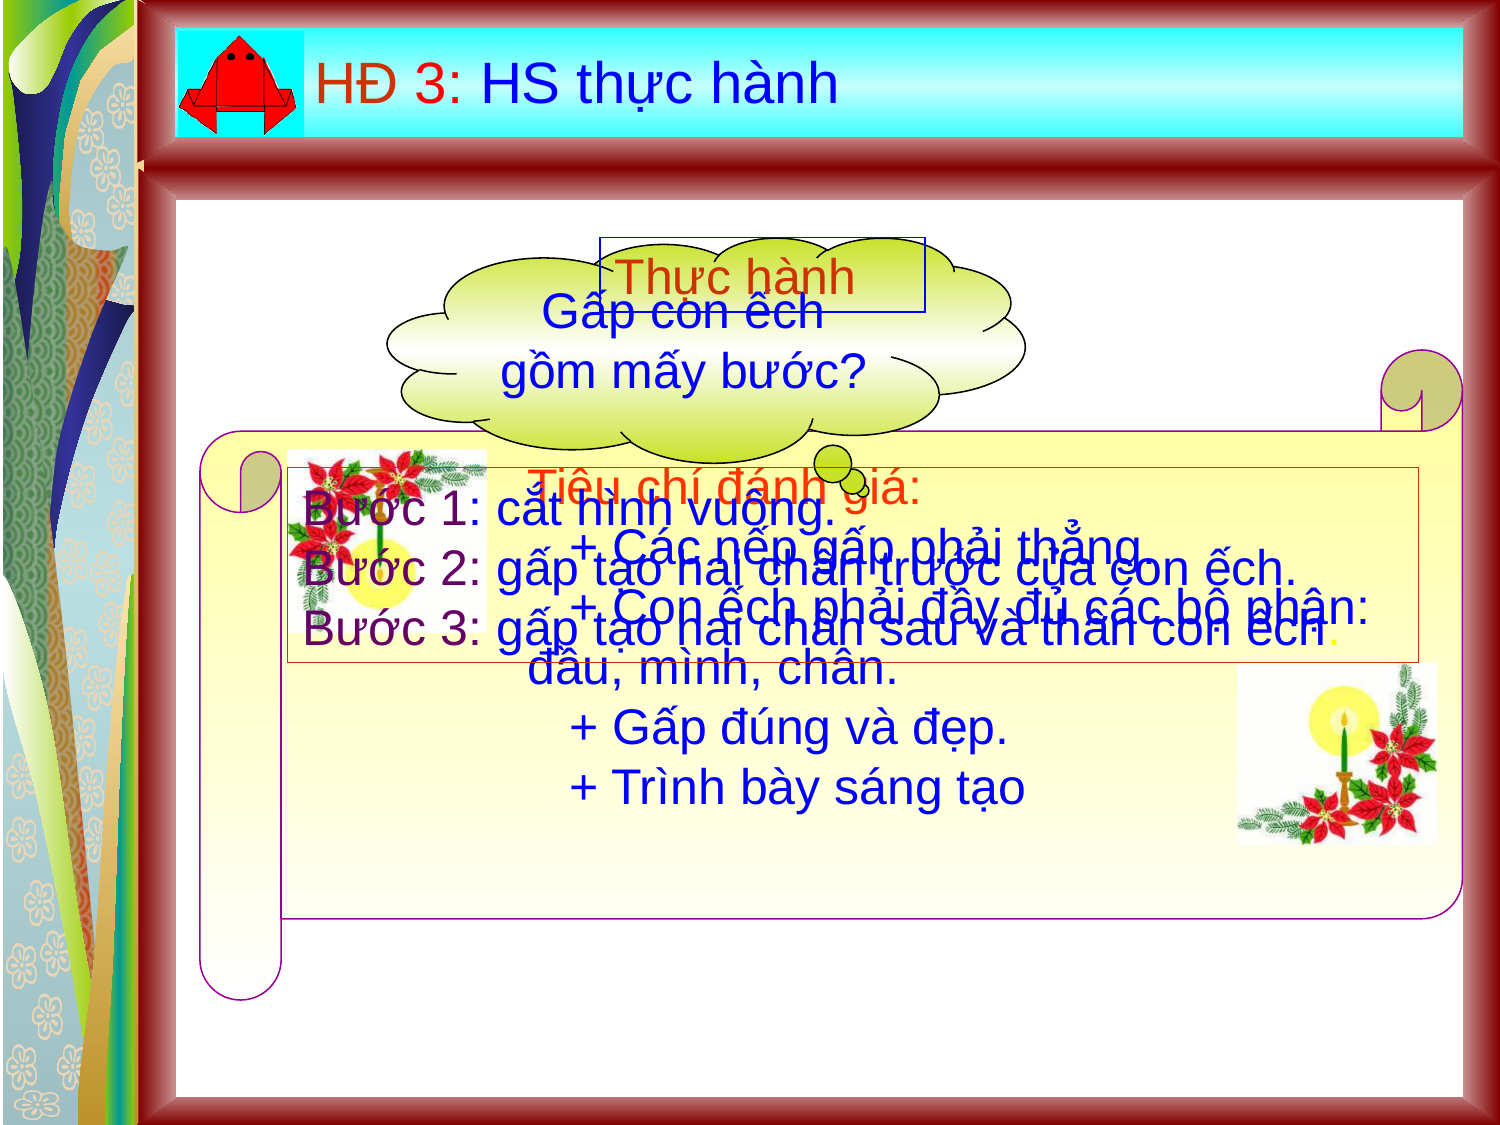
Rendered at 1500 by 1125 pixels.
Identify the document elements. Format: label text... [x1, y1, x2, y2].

text_box HĐ 3: HS thực hành [300, 37, 1400, 123]
picture [3, 181, 129, 979]
text_box Gấp con ếch gồm mấy bước? [386, 244, 1026, 348]
text_box Thực hành [600, 237, 925, 313]
picture [178, 31, 304, 137]
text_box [199, 349, 1463, 1001]
